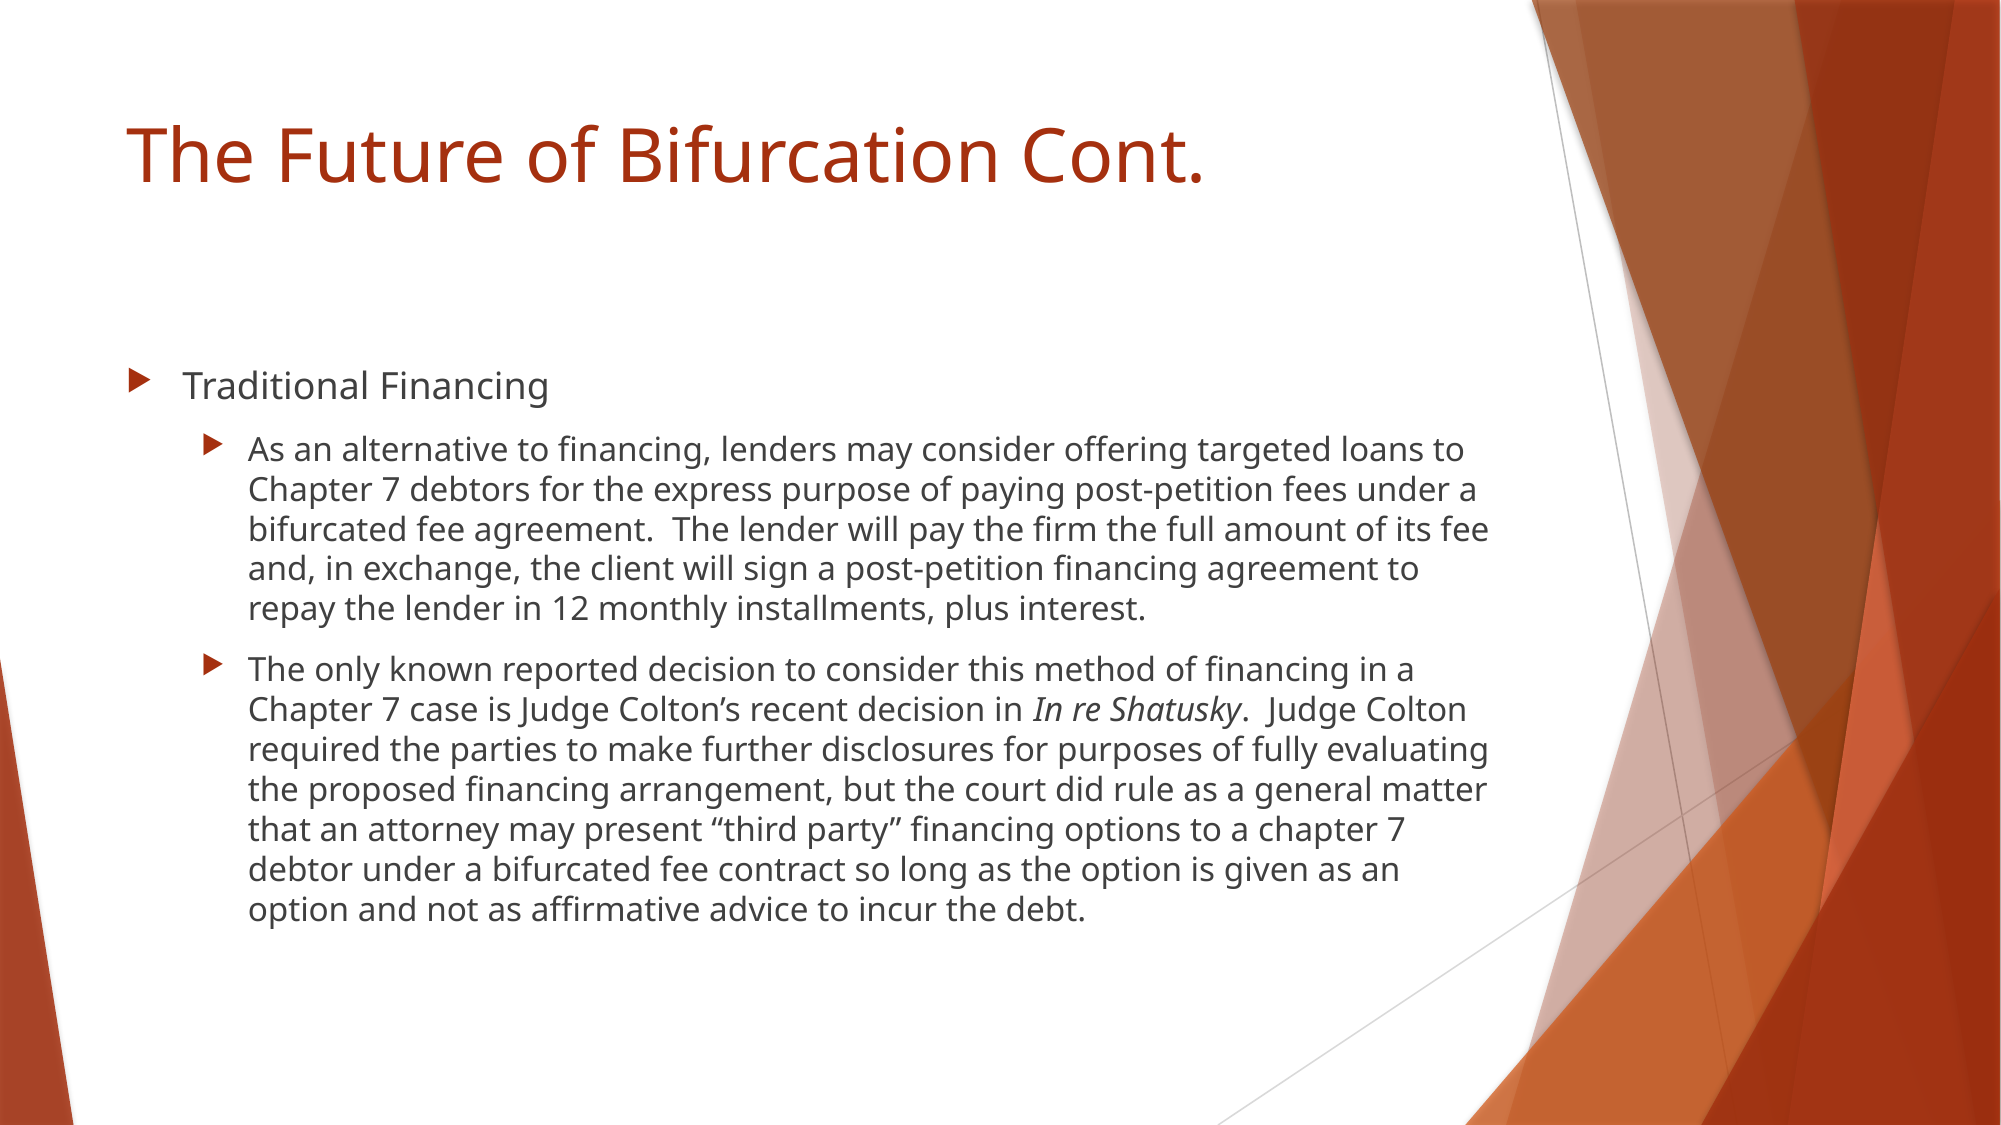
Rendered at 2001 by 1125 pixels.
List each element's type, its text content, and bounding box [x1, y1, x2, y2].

title The Future of Bifurcation Cont. [111, 99, 1522, 317]
list Traditional Financing As an alternative to financing, lenders may consider offering targeted loans to Chapter 7 debtors for the express purpose of paying post-petition fees under a bifurcated fee agreement. The lender will pay the firm the full amount of its fee and, in exchange, the client will sign a post-petition financing agreement to repay the lender in 12 monthly installments, plus interest. The only known reported decision to consider this method of financing in a Chapter 7 case is Judge Colton’s recent decision in In re Shatusky. Judge Colton required the parties to make further disclosures for purposes of fully evaluating the proposed financing arrangement, but the court did rule as a general matter that an attorney may present “third party” financing options to a chapter 7 debtor under a bifurcated fee contract so long as the option is given as an option and not as affirmative advice to incur the debt. [111, 354, 1522, 992]
